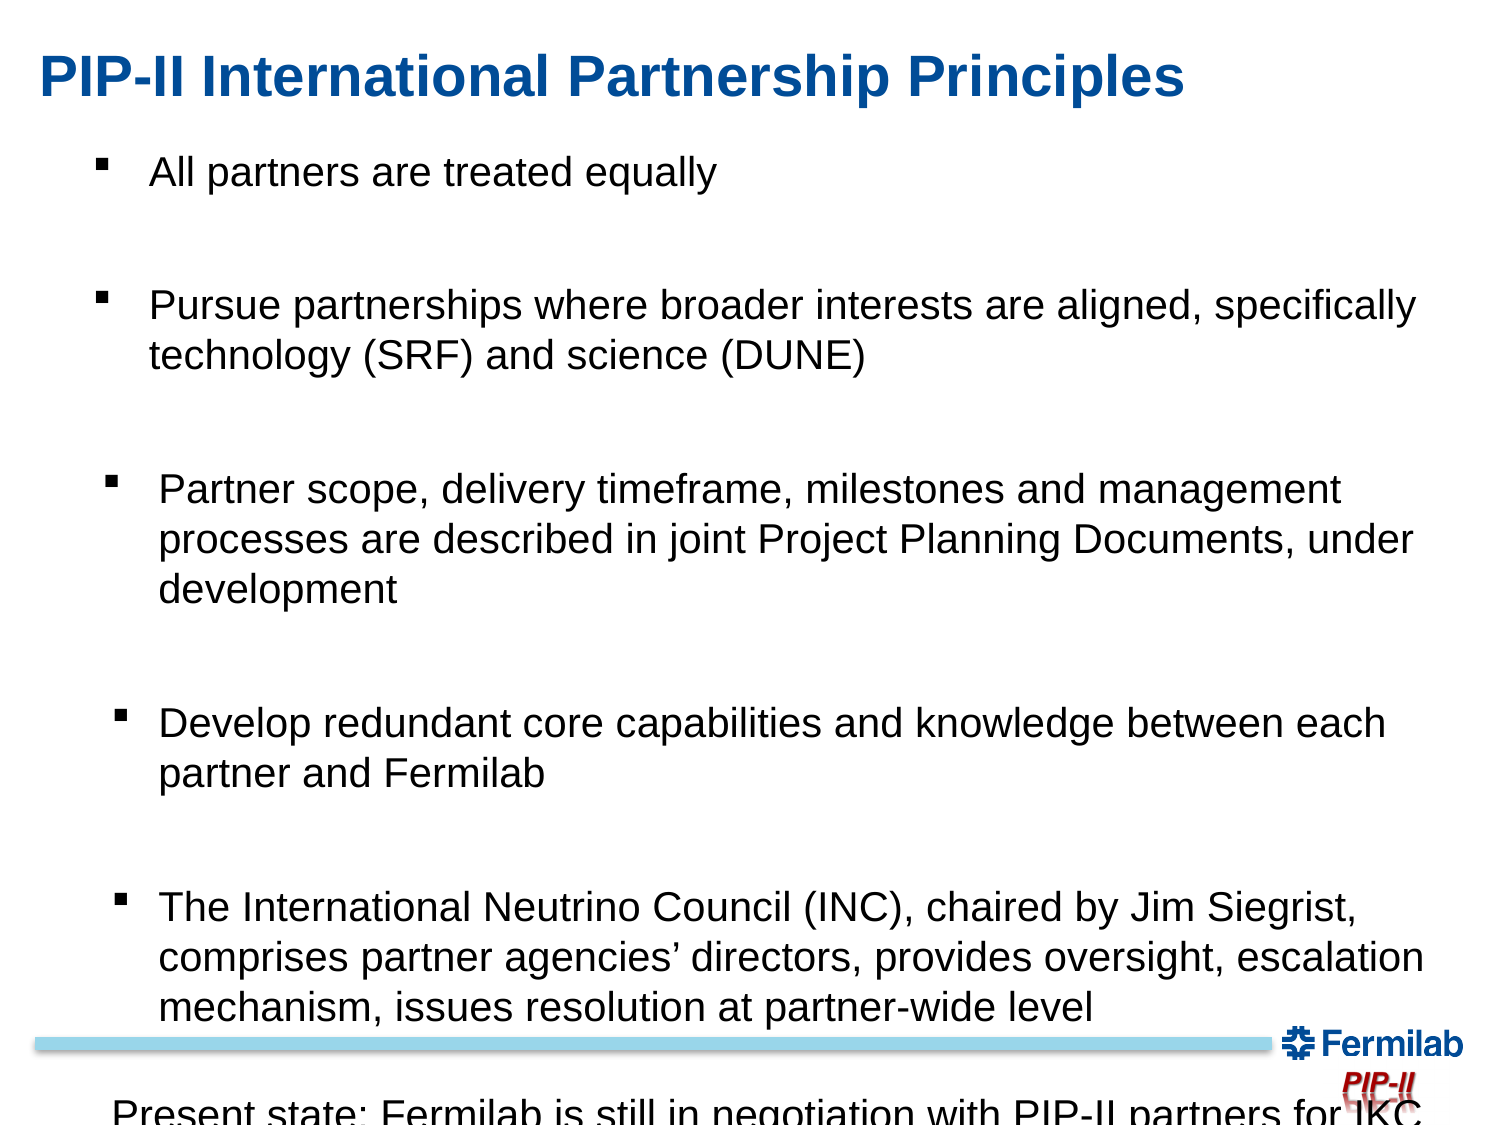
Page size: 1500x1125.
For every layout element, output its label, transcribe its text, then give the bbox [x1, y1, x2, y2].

picture [1282, 1026, 1463, 1125]
title PIP-II International Partnership Principles [39, 19, 1500, 108]
list All partners are treated equally Pursue partnerships where broader interests are aligned, specifically technology (SRF) and science (DUNE) Partner scope, delivery timeframe, milestones and management processes are described in joint Project Planning Documents, under development Develop redundant core capabilities and knowledge between each partner and Fermilab The International Neutrino Council (INC), chaired by Jim Siegrist, comprises partner agencies’ directors, provides oversight, escalation mechanism, issues resolution at partner-wide level Present state: Fermilab is still in negotiation with PIP-II partners for IKC [36, 144, 1460, 914]
